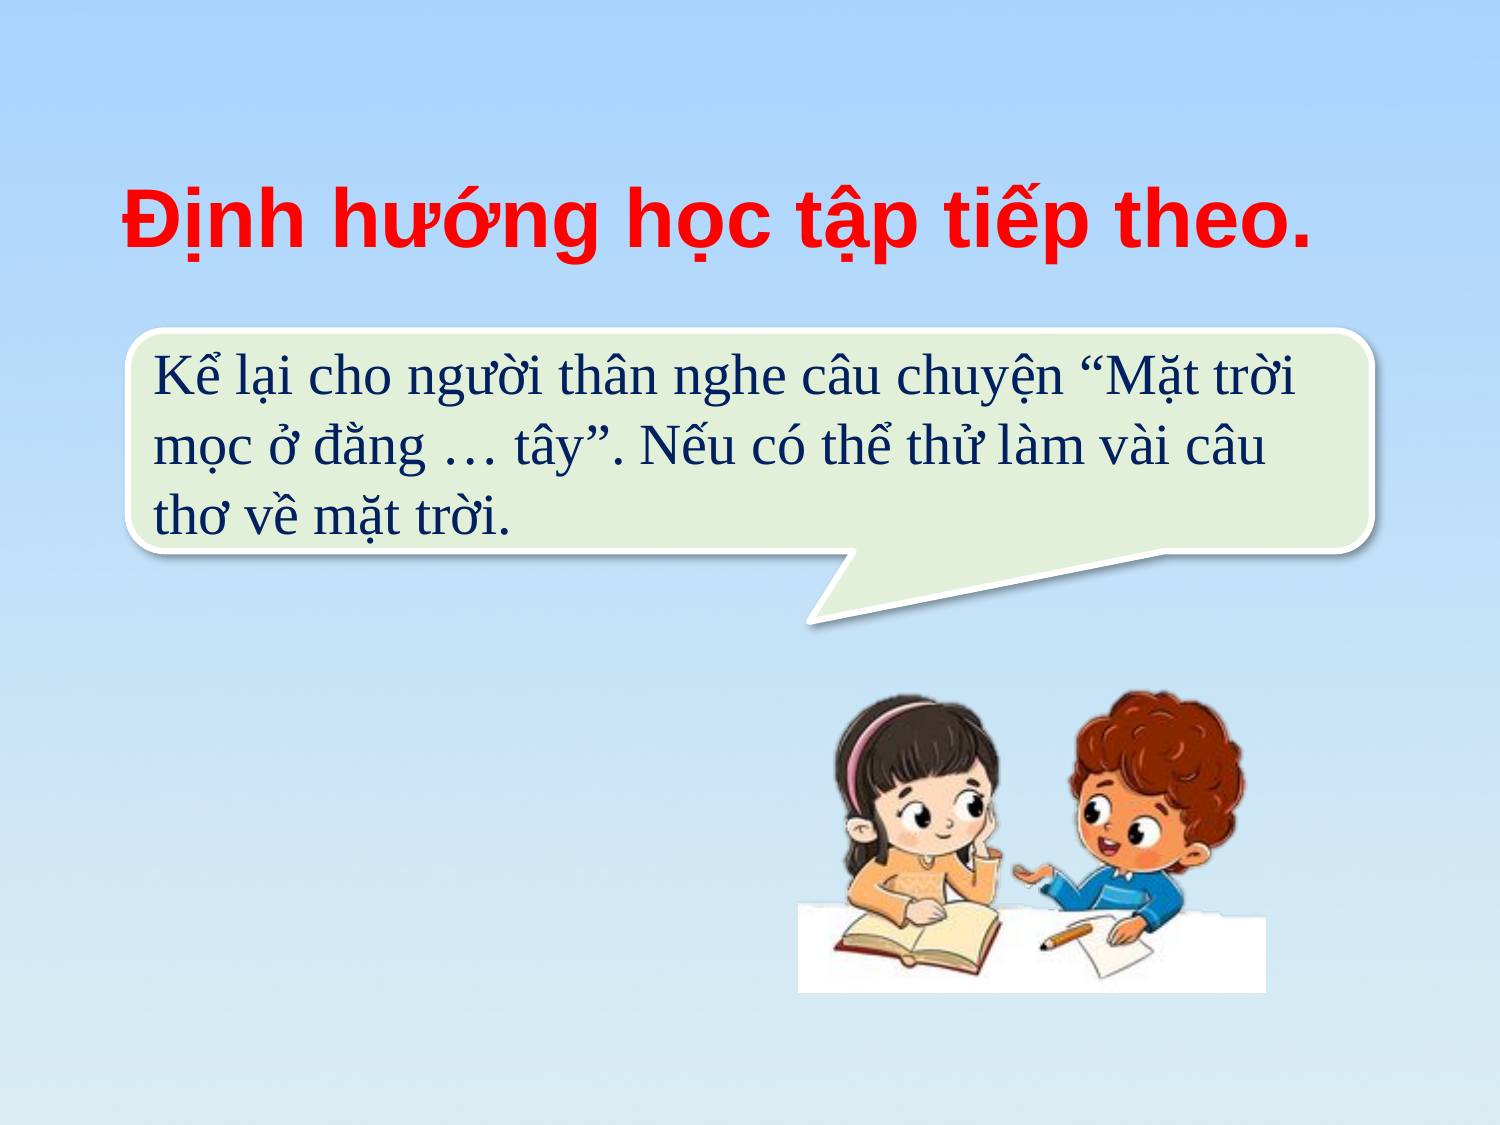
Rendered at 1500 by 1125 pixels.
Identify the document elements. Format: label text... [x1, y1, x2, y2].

picture [0, 0, 1500, 1125]
text_box Định hướng học tập tiếp theo. [80, 156, 1357, 272]
text_box Kể lại cho người thân nghe câu chuyện “Mặt trời mọc ở đằng … tây”. Nếu có thể thử làm vài câu thơ về mặt trời. [127, 330, 1373, 622]
